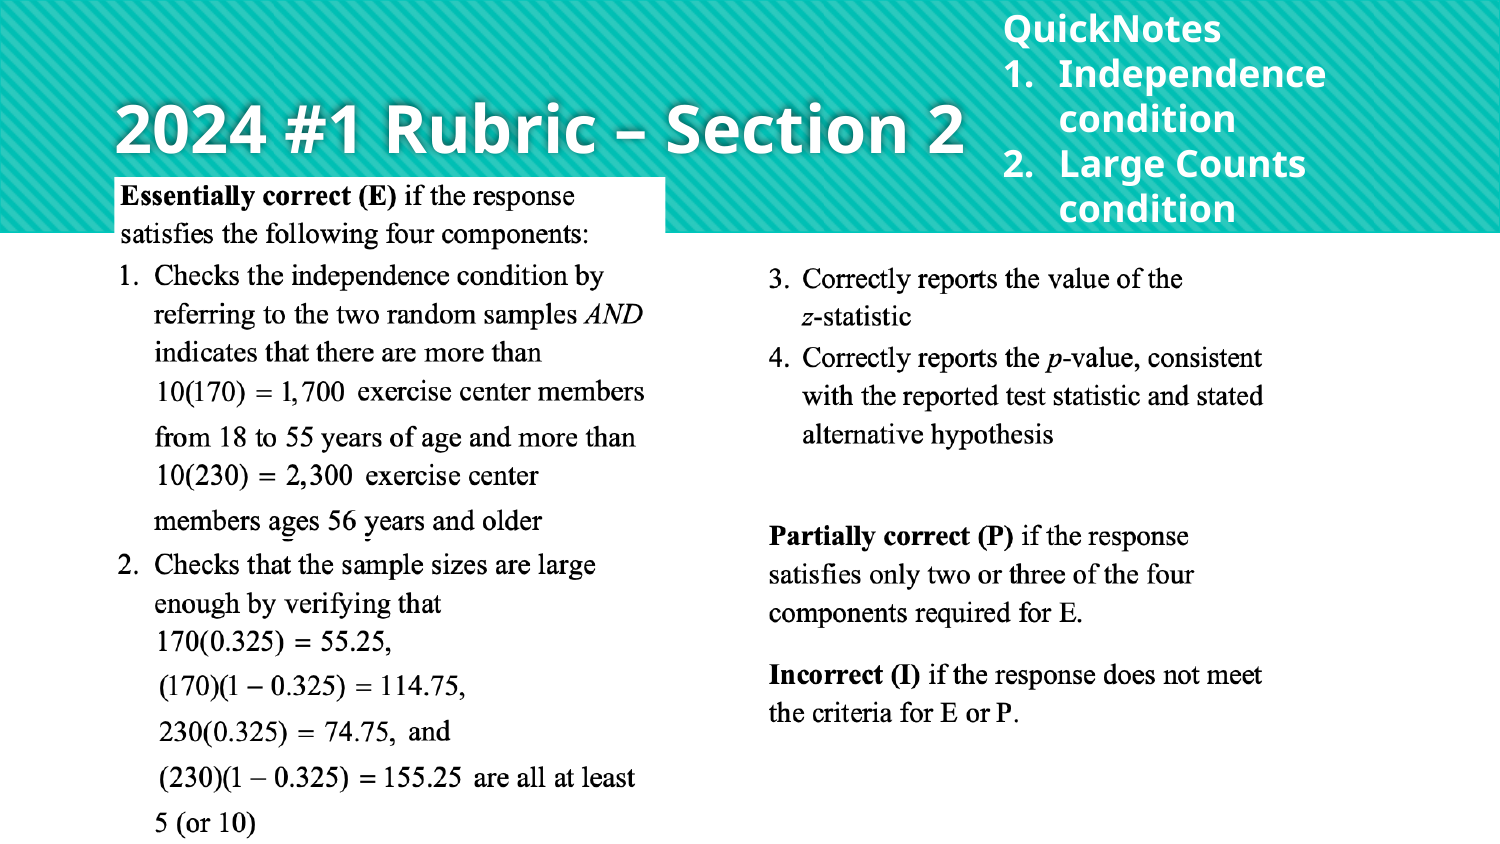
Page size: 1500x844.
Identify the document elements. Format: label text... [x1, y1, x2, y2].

picture [749, 649, 1287, 737]
title 2024 #1 Rubric – Section 2 [99, 55, 987, 175]
text_box QuickNotes Independence condition Large Counts condition Correct z-statistic Correct p-value [987, 0, 1493, 328]
picture [749, 337, 1287, 454]
picture [113, 177, 666, 844]
picture [749, 250, 1287, 333]
picture [749, 510, 1287, 636]
